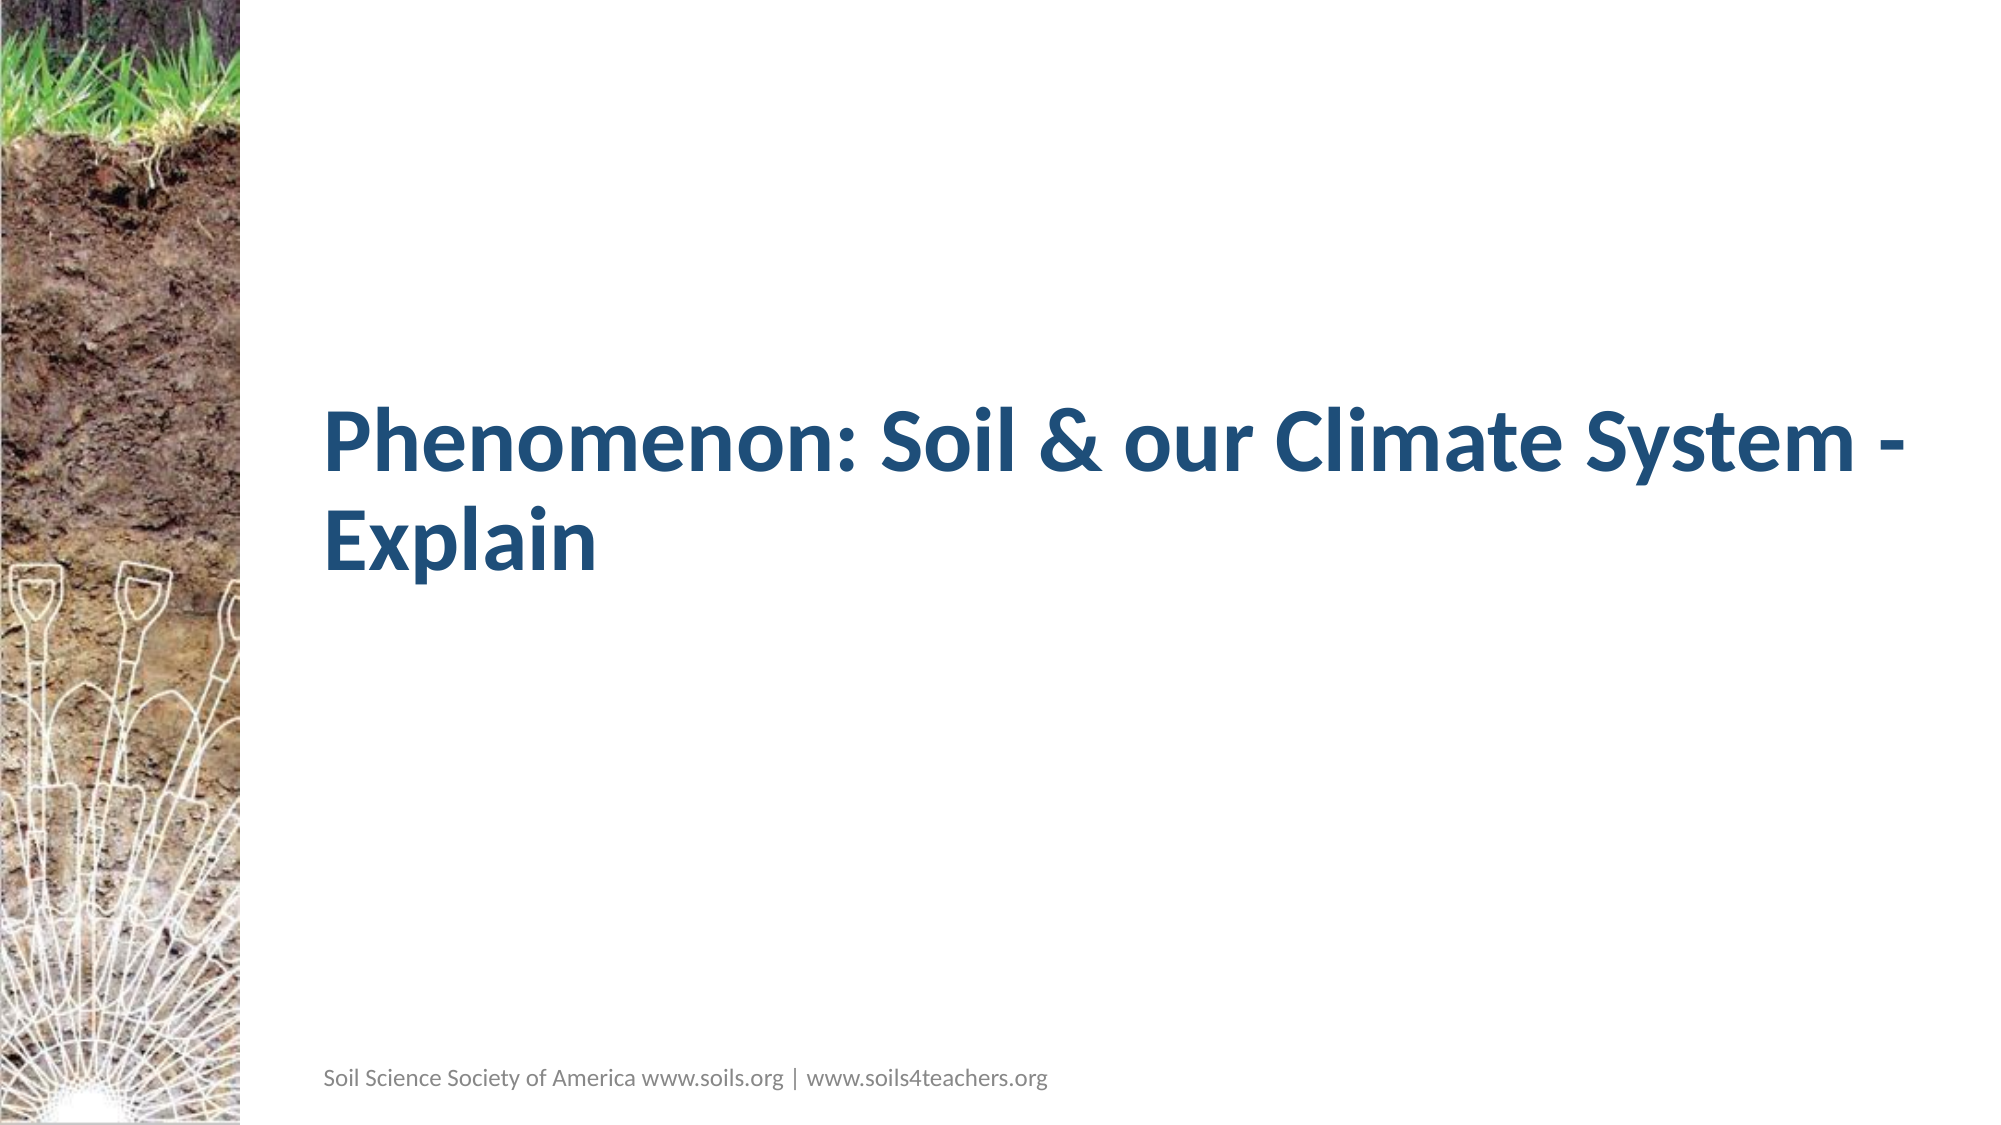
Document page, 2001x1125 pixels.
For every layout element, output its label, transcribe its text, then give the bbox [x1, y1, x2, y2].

title Phenomenon: Soil & our Climate System - Explain [308, 257, 1986, 726]
slide_number Soil Science Society of America www.soils.org | www.soils4teachers.org [308, 1051, 1307, 1102]
picture [0, 0, 240, 1125]
